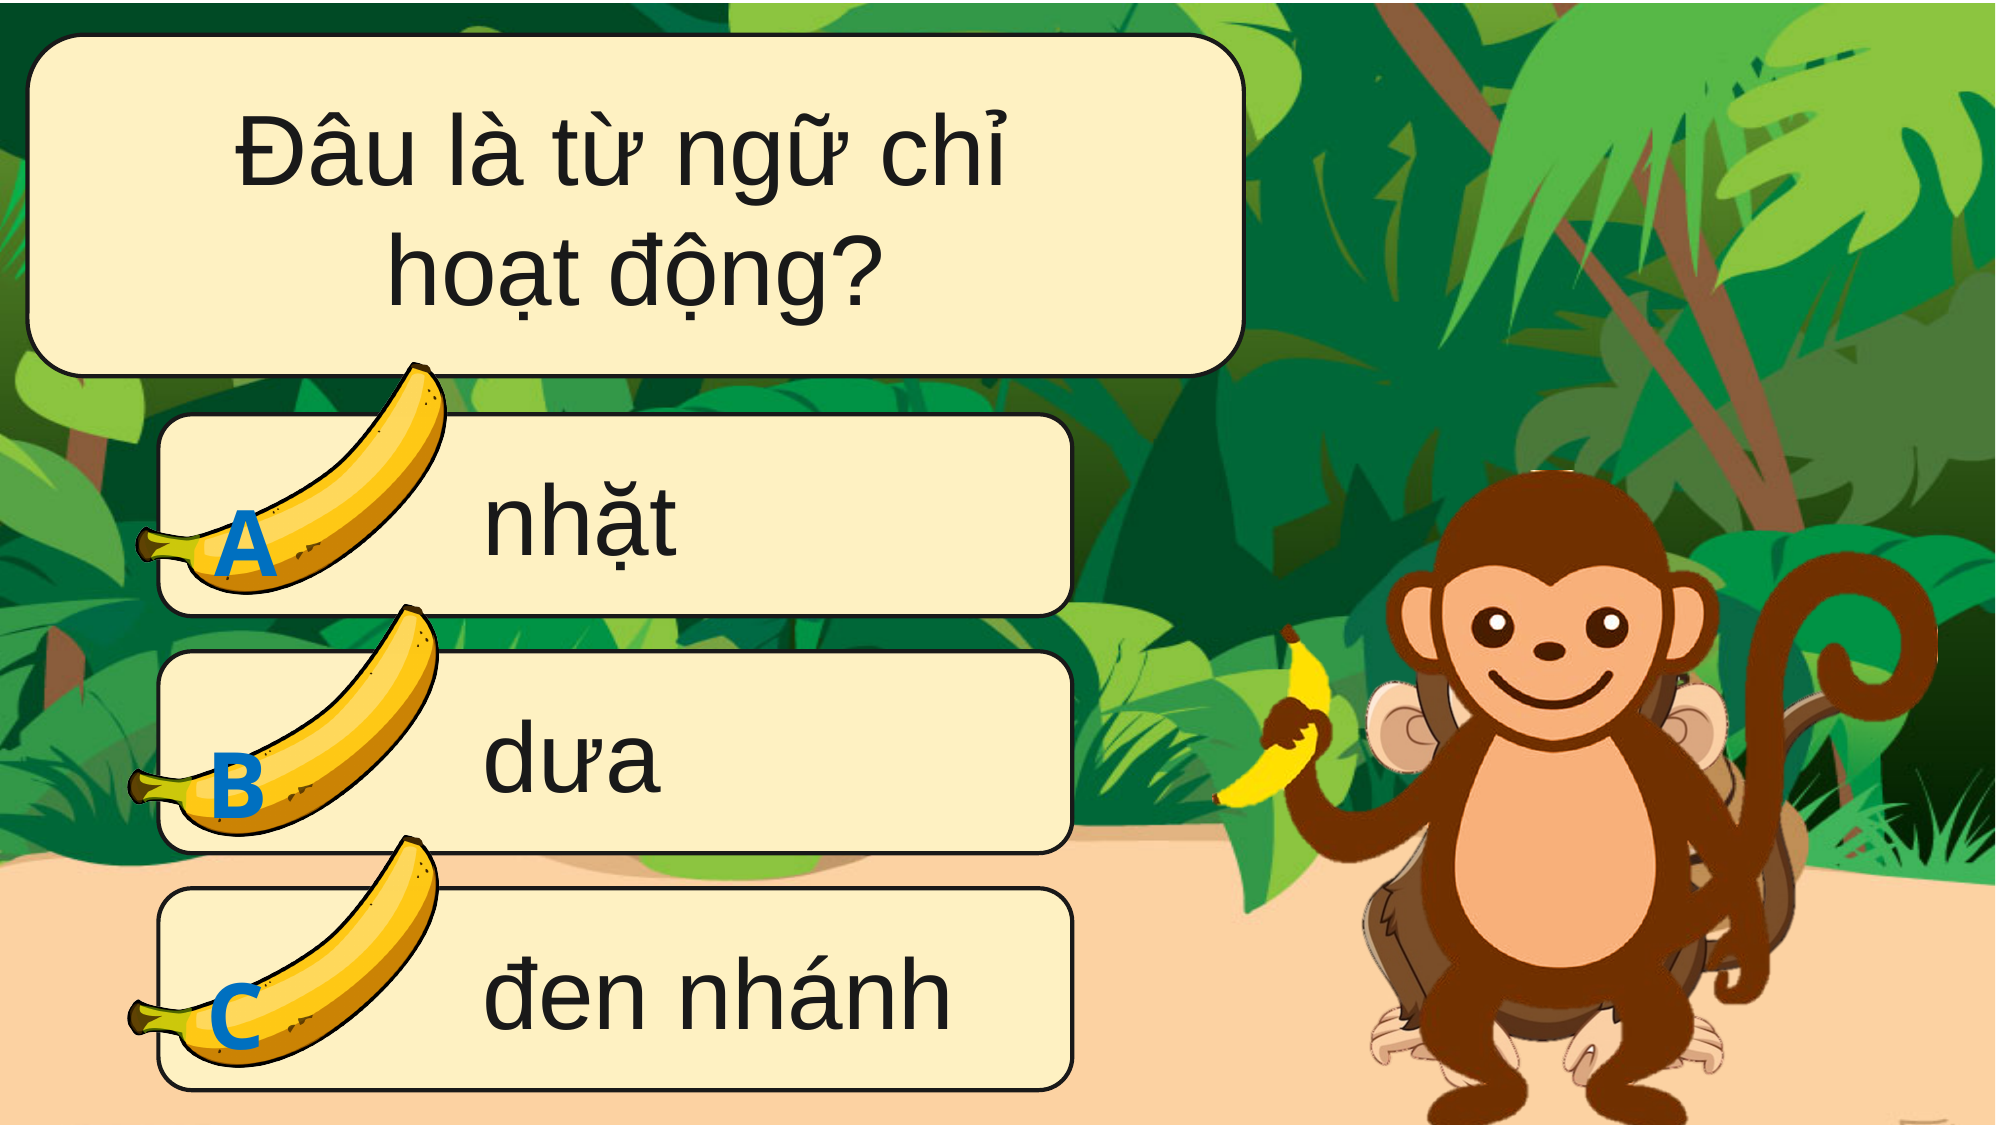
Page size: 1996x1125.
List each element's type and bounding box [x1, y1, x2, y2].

picture [0, 2, 1996, 1125]
text_box [199, 313, 391, 653]
text_box [191, 786, 383, 1125]
text_box [191, 555, 383, 786]
